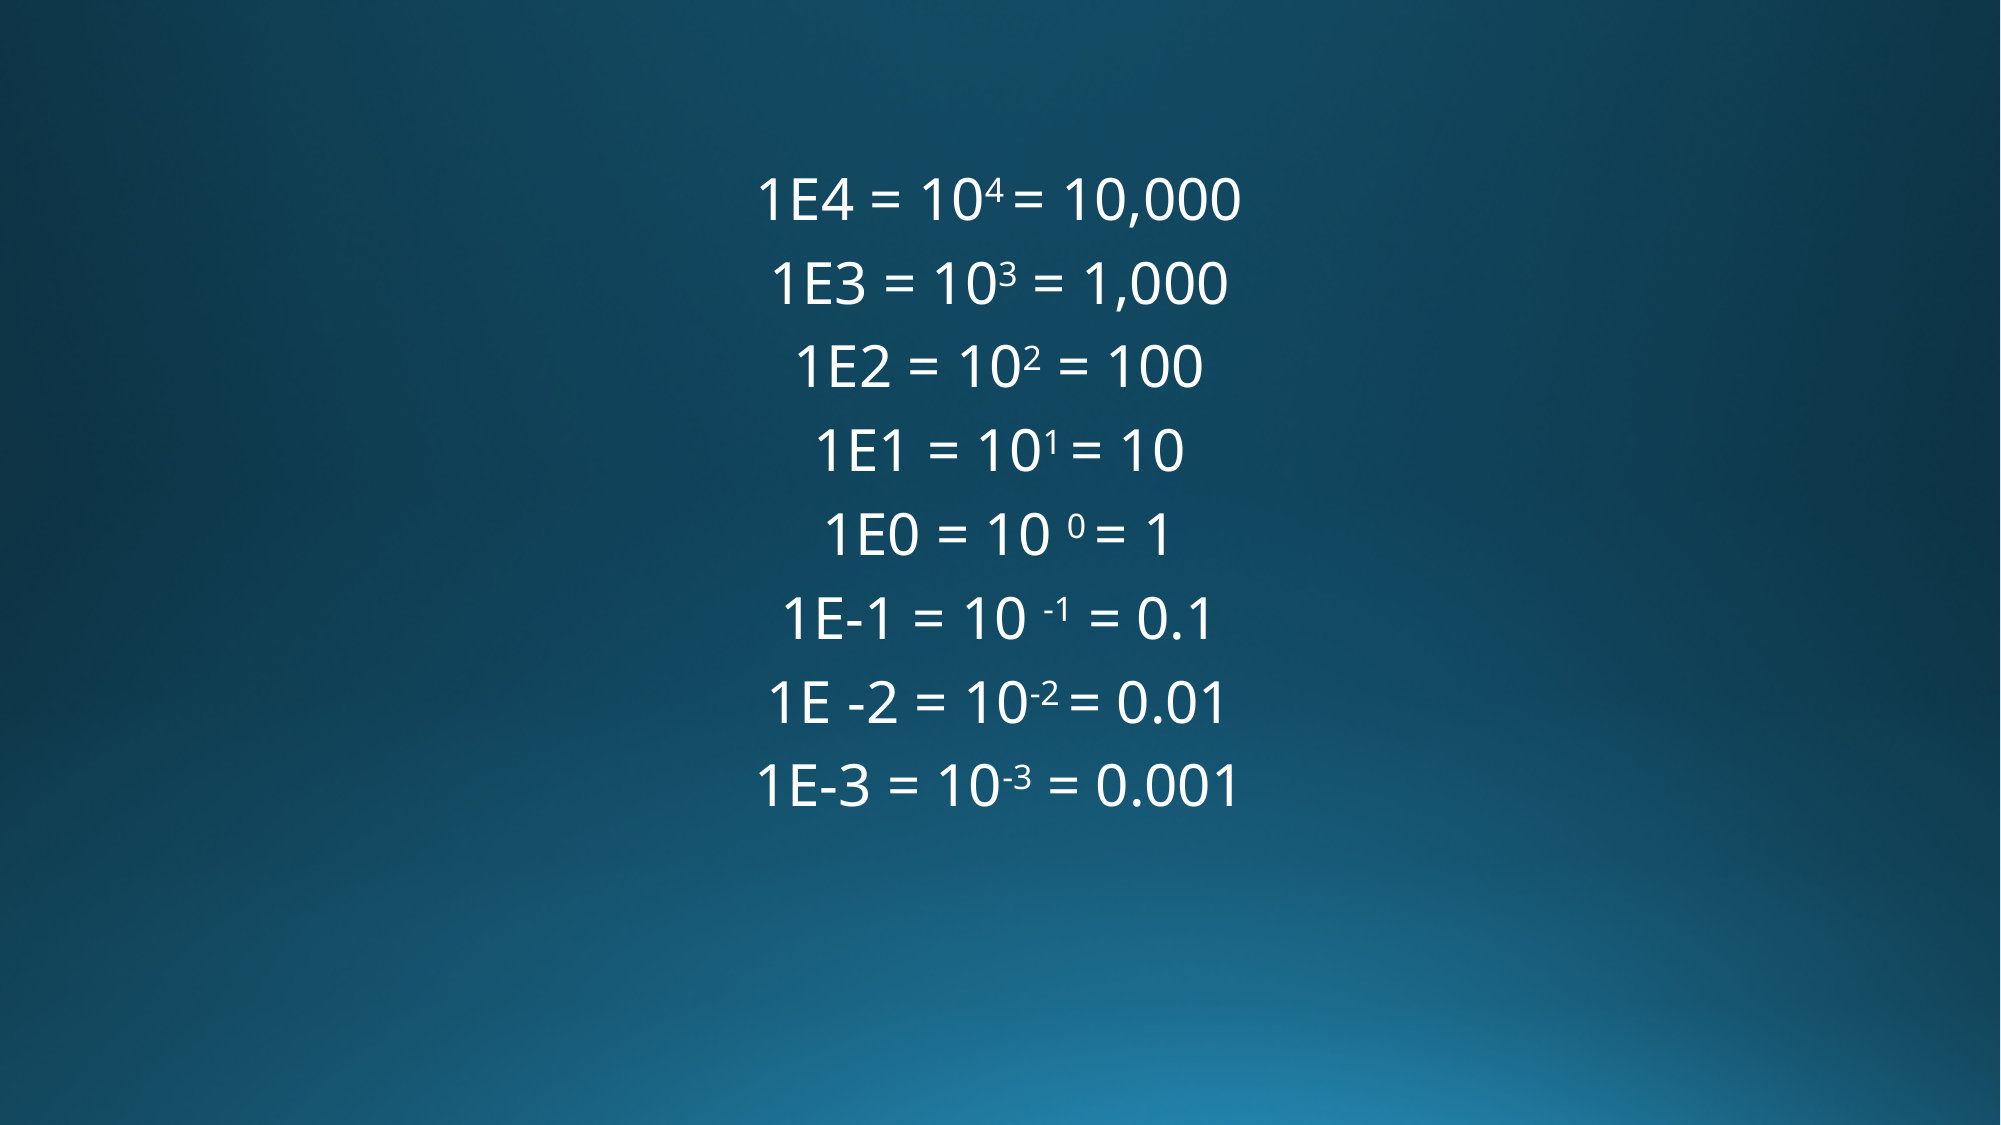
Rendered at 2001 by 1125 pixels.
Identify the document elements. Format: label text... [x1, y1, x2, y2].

list 1E4 = 104 = 10,000 1E3 = 103 = 1,000 1E2 = 102 = 100 1E1 = 101 = 10 1E0 = 10 0 = 1 1E-1 = 10 -1 = 0.1 1E -2 = 10-2 = 0.01 1E-3 = 10-3 = 0.001 [324, 162, 1675, 1000]
picture [0, 0, 2001, 1125]
